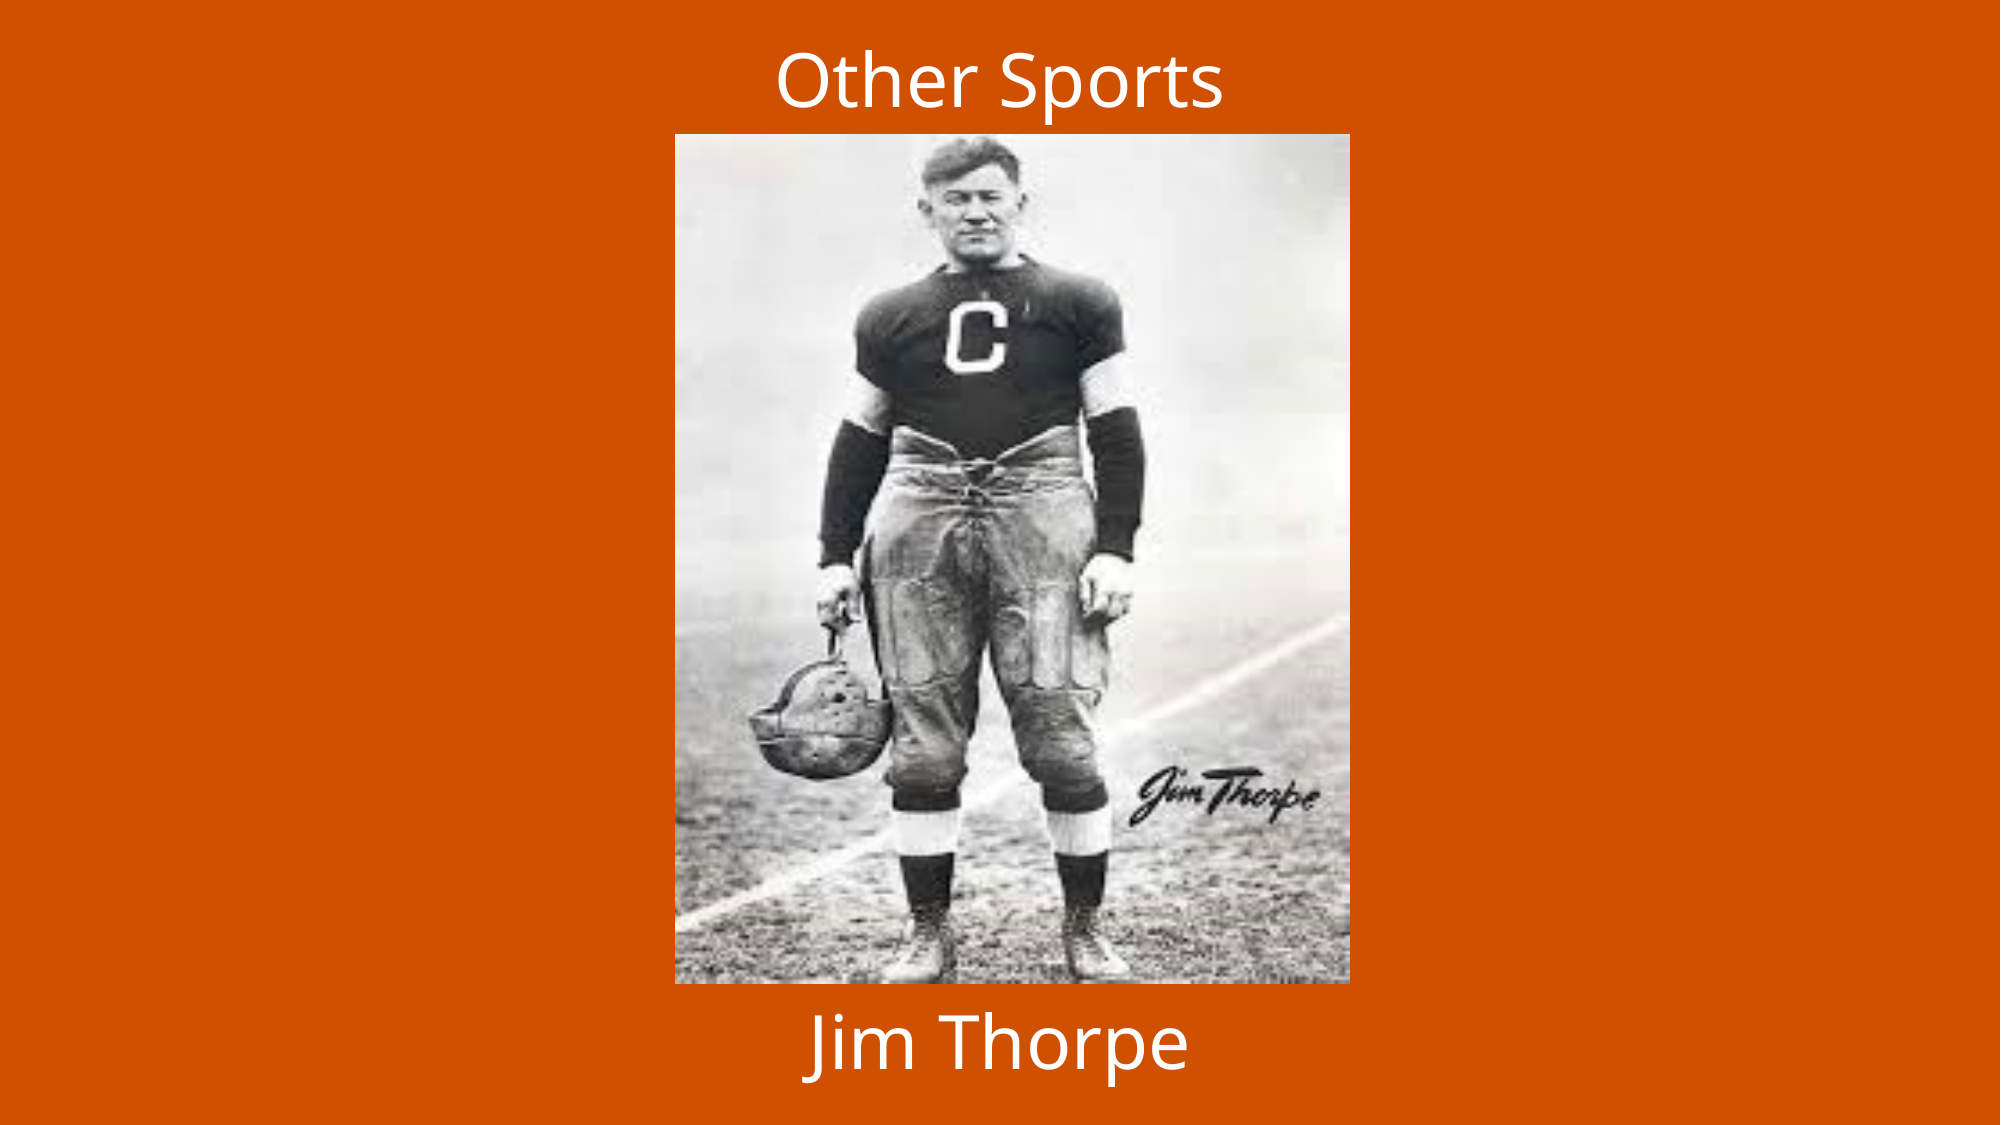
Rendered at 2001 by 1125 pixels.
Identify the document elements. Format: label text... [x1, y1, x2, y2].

picture [674, 134, 1350, 984]
text_box Other Sports [12, 24, 1988, 130]
text_box Jim Thorpe [212, 987, 1788, 1093]
